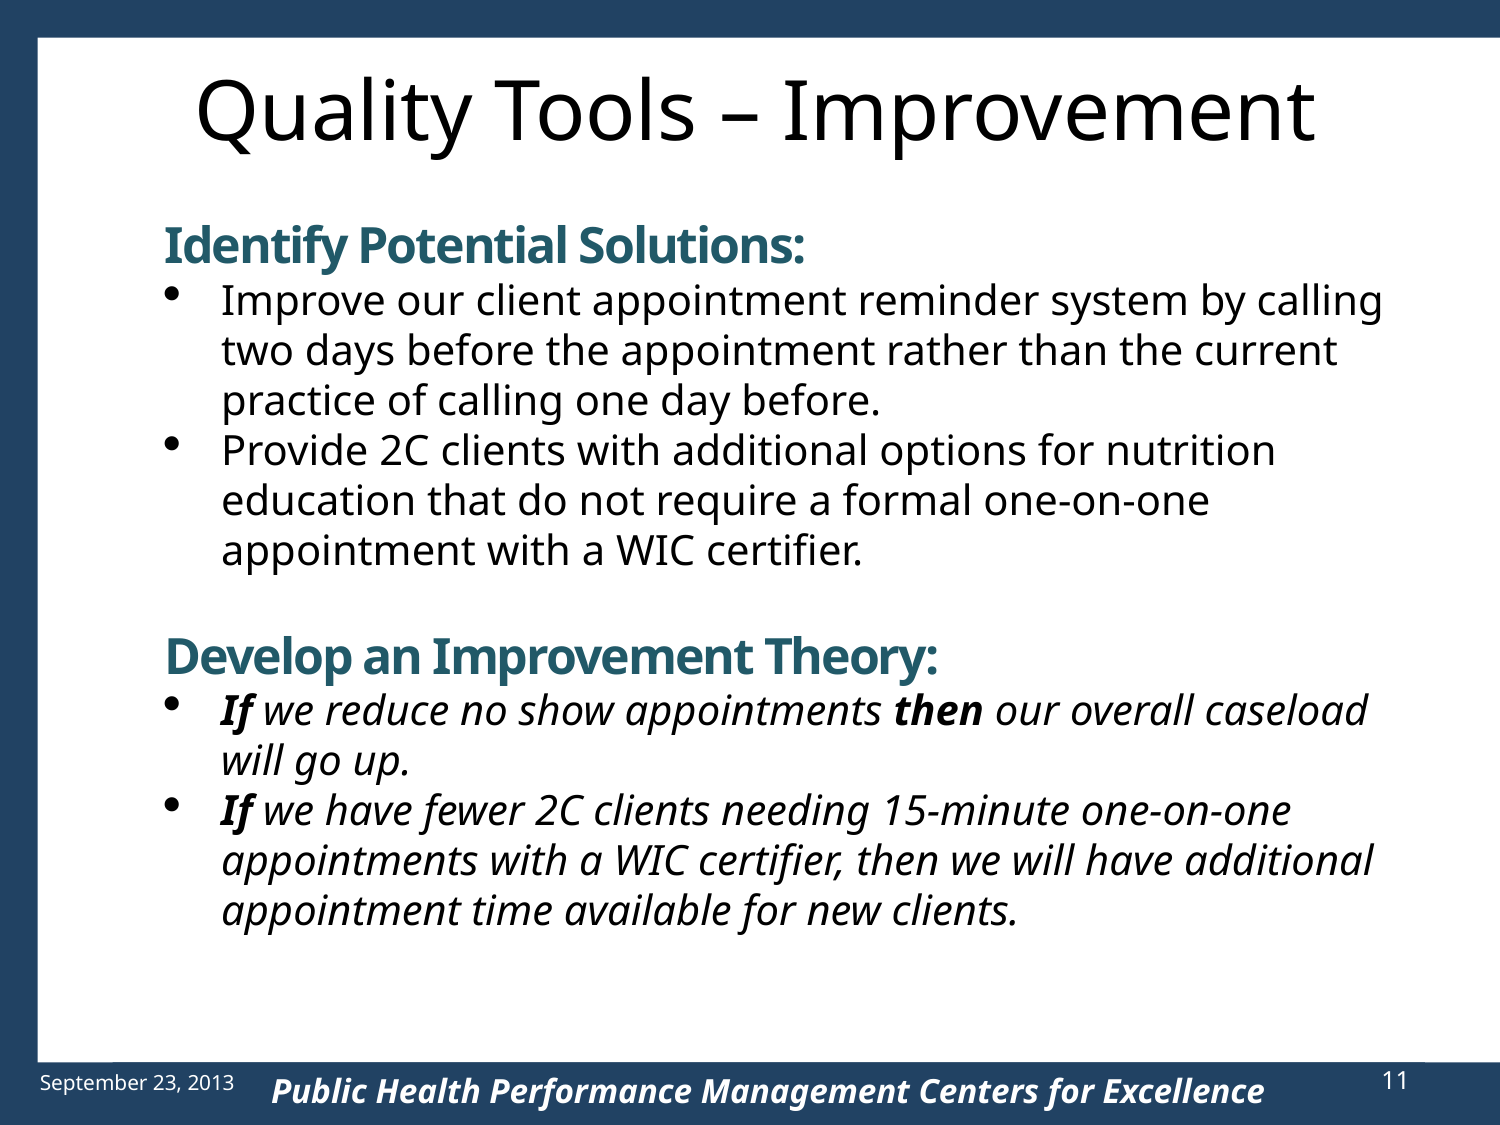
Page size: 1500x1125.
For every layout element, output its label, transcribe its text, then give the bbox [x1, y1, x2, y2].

text_box Identify Potential Solutions: Improve our client appointment reminder system by calling two days before the appointment rather than the current practice of calling one day before. Provide 2C clients with additional options for nutrition education that do not require a formal one-on-one appointment with a WIC certifier. Develop an Improvement Theory: If we reduce no show appointments then our overall caseload will go up. If we have fewer 2C clients needing 15-minute one-on-one appointments with a WIC certifier, then we will have additional appointment time available for new clients. [149, 206, 1425, 942]
title Quality Tools – Improvement [118, 50, 1394, 188]
slide_number 11 [1350, 1062, 1425, 1100]
